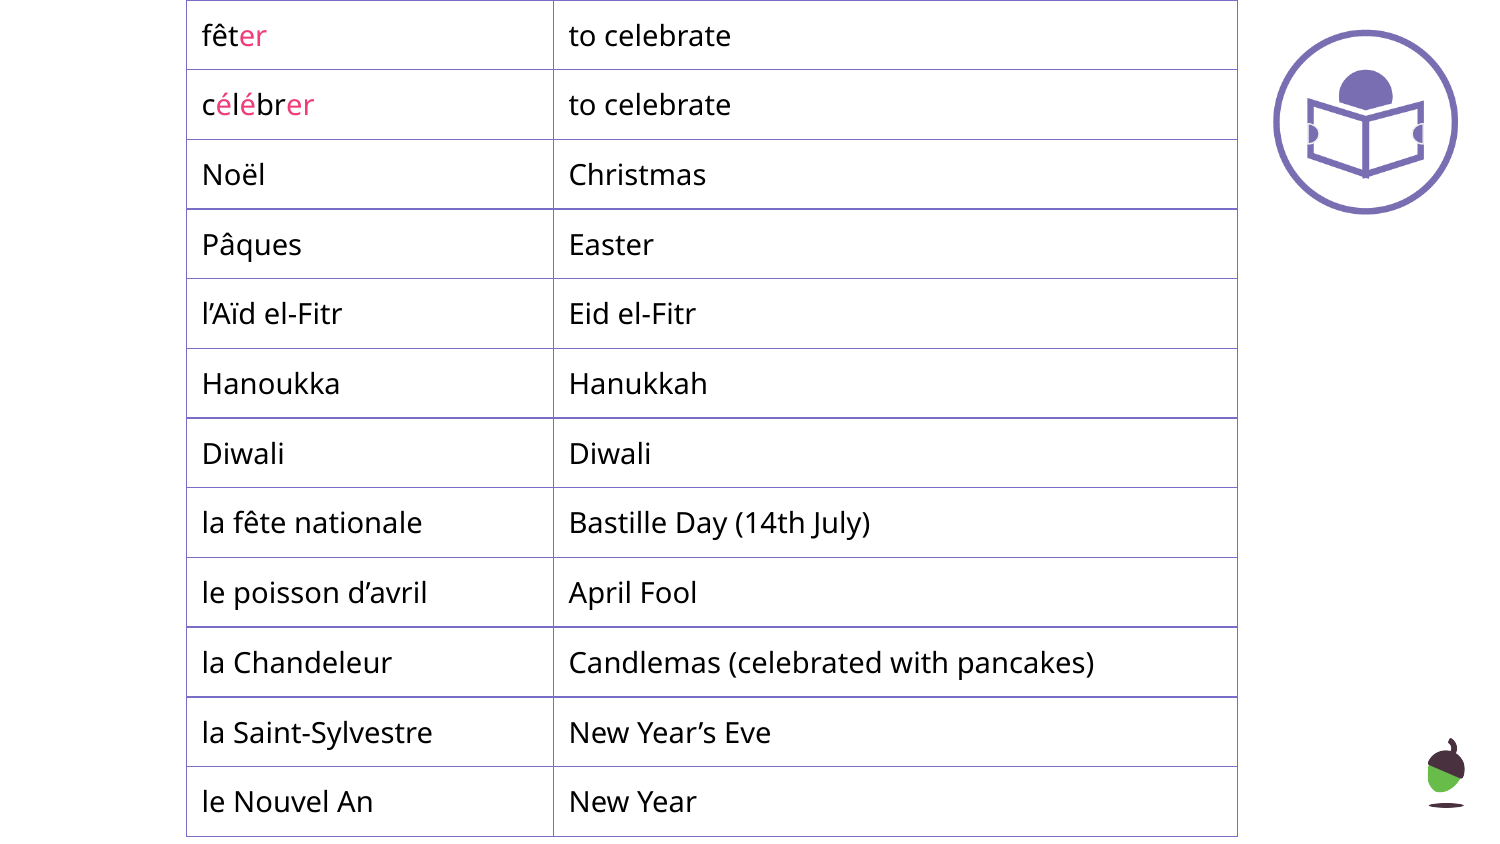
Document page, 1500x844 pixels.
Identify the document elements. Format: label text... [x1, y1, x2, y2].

table_cell l’Aïd el-Fitr [187, 279, 553, 348]
table_header to celebrate [554, 1, 1237, 69]
table_cell Candlemas (celebrated with pancakes) [554, 628, 1237, 696]
table_cell April Fool [554, 558, 1237, 626]
table_cell Hanoukka [187, 349, 553, 417]
picture [1427, 738, 1465, 808]
table_cell Noël [187, 140, 553, 208]
table_header fêter [187, 1, 553, 69]
table_cell Bastille Day (14th July) [554, 488, 1237, 557]
picture [1257, 19, 1475, 237]
table_cell la Chandeleur [187, 628, 553, 696]
table_cell le Nouvel An [187, 767, 553, 836]
table_cell Diwali [187, 419, 553, 487]
table_cell New Year [554, 767, 1237, 836]
table_cell Eid el-Fitr [554, 279, 1237, 348]
table_cell la fête nationale [187, 488, 553, 557]
table_cell New Year’s Eve [554, 698, 1237, 766]
table_cell Christmas [554, 140, 1237, 208]
table_cell Hanukkah [554, 349, 1237, 417]
table_cell Diwali [554, 419, 1237, 487]
table_cell Easter [554, 210, 1237, 278]
table_cell célébrer [187, 70, 553, 139]
table_cell Pâques [187, 210, 553, 278]
table_cell le poisson d’avril [187, 558, 553, 626]
table_cell to celebrate [554, 70, 1237, 139]
table_cell la Saint-Sylvestre [187, 698, 553, 766]
